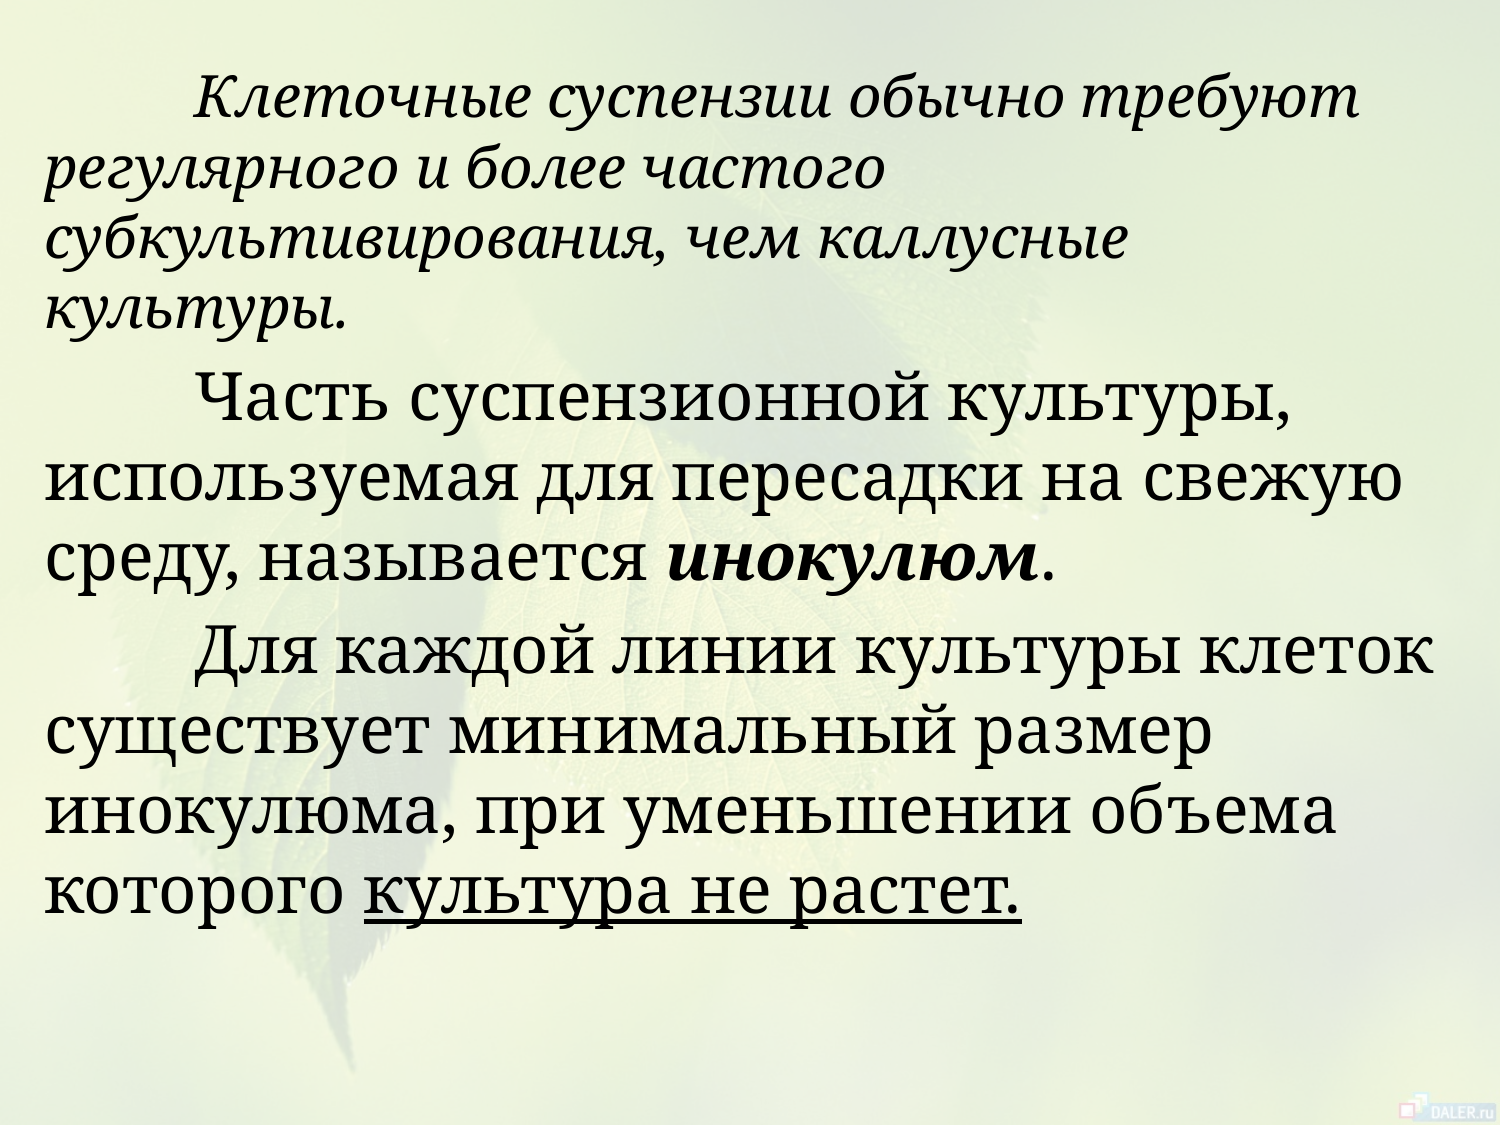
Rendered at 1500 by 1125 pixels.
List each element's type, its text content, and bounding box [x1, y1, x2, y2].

list Клеточные суспензии обычно требуют регулярного и более частого субкультивирования, чем каллусные культуры. Часть суспензионной культуры, используемая для пересадки на свежую среду, называется инокулюм. Для каждой линии культуры клеток существует минимальный размер инокулюма, при уменьшении объема которого культура не растет. [29, 42, 1459, 1083]
